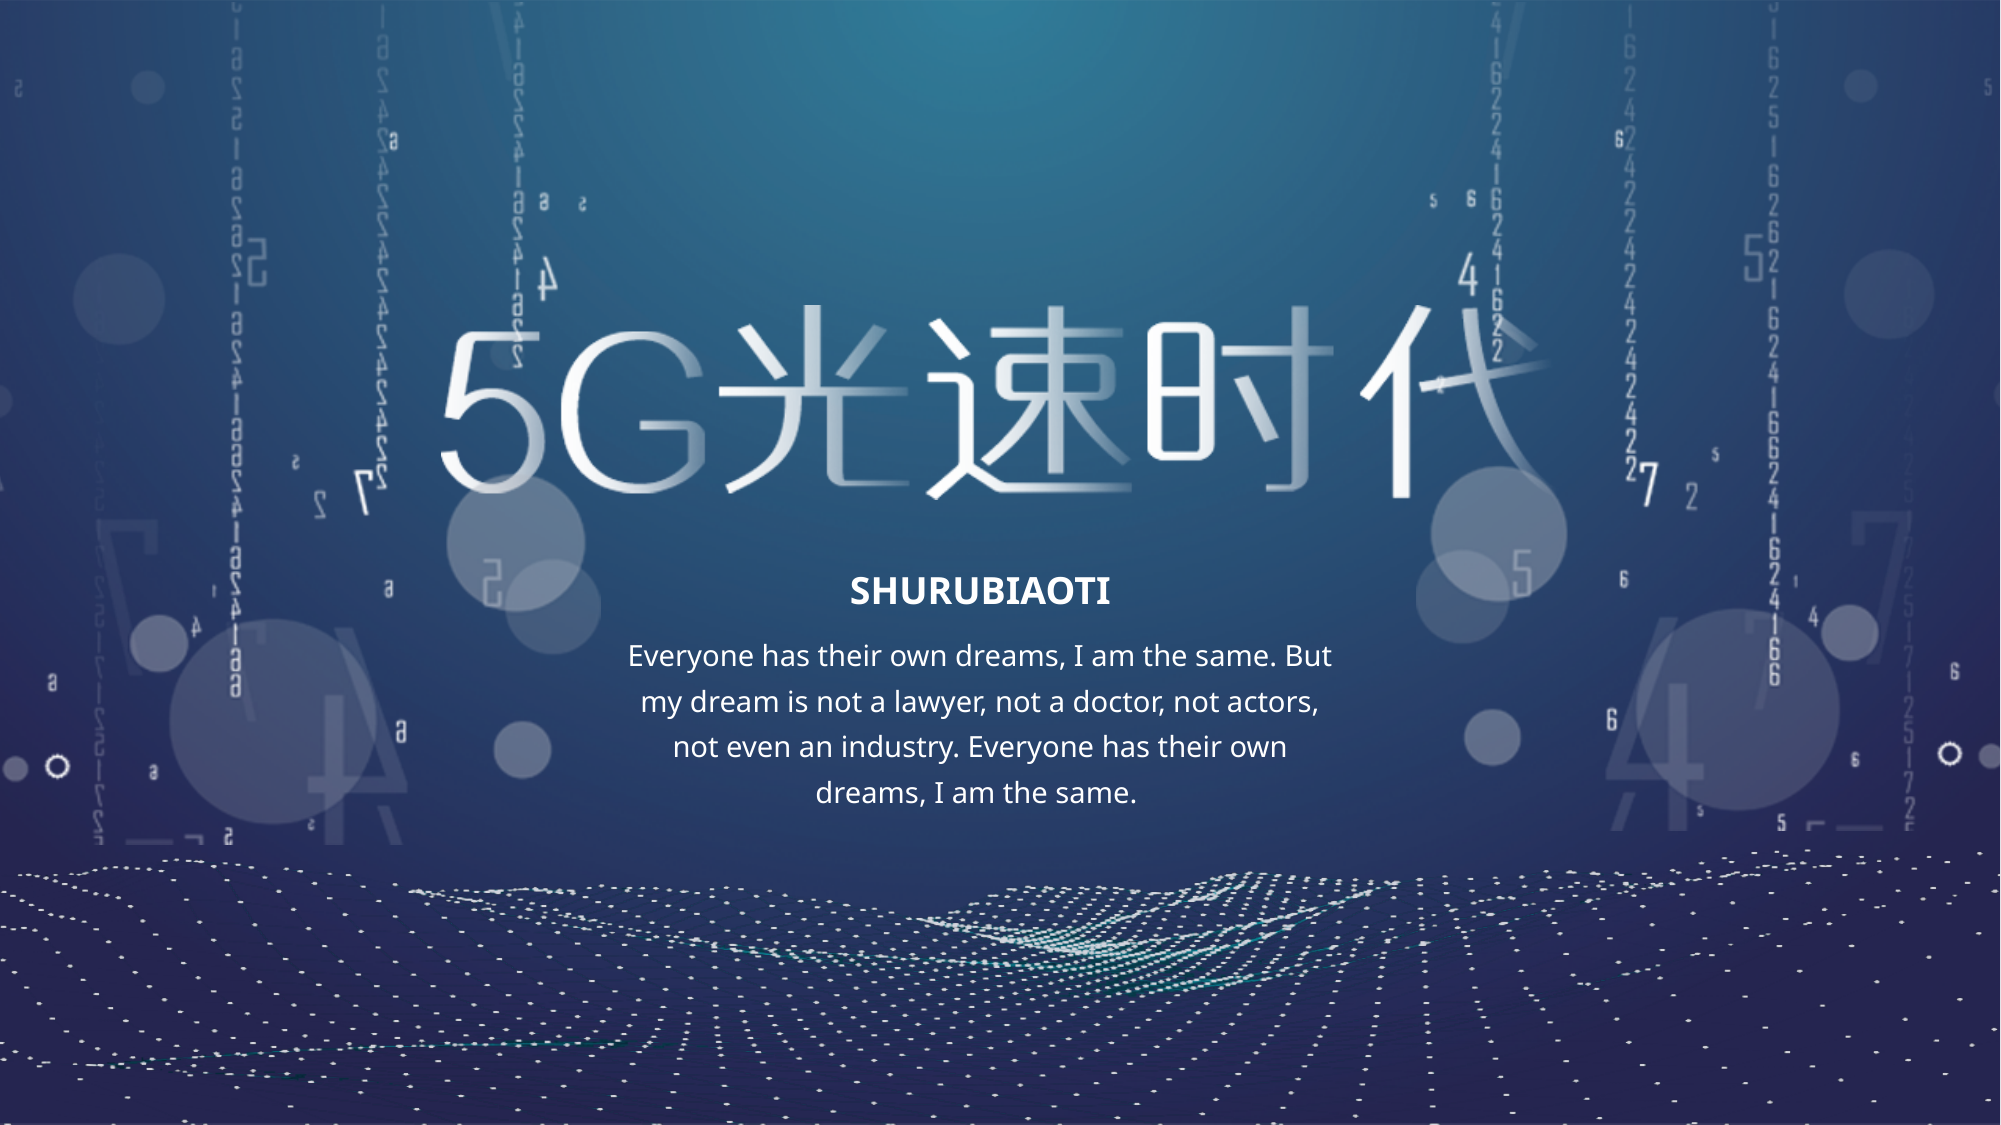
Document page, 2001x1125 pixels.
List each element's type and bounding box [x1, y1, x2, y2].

text_box [600, 559, 1361, 770]
picture [0, 0, 2001, 1125]
